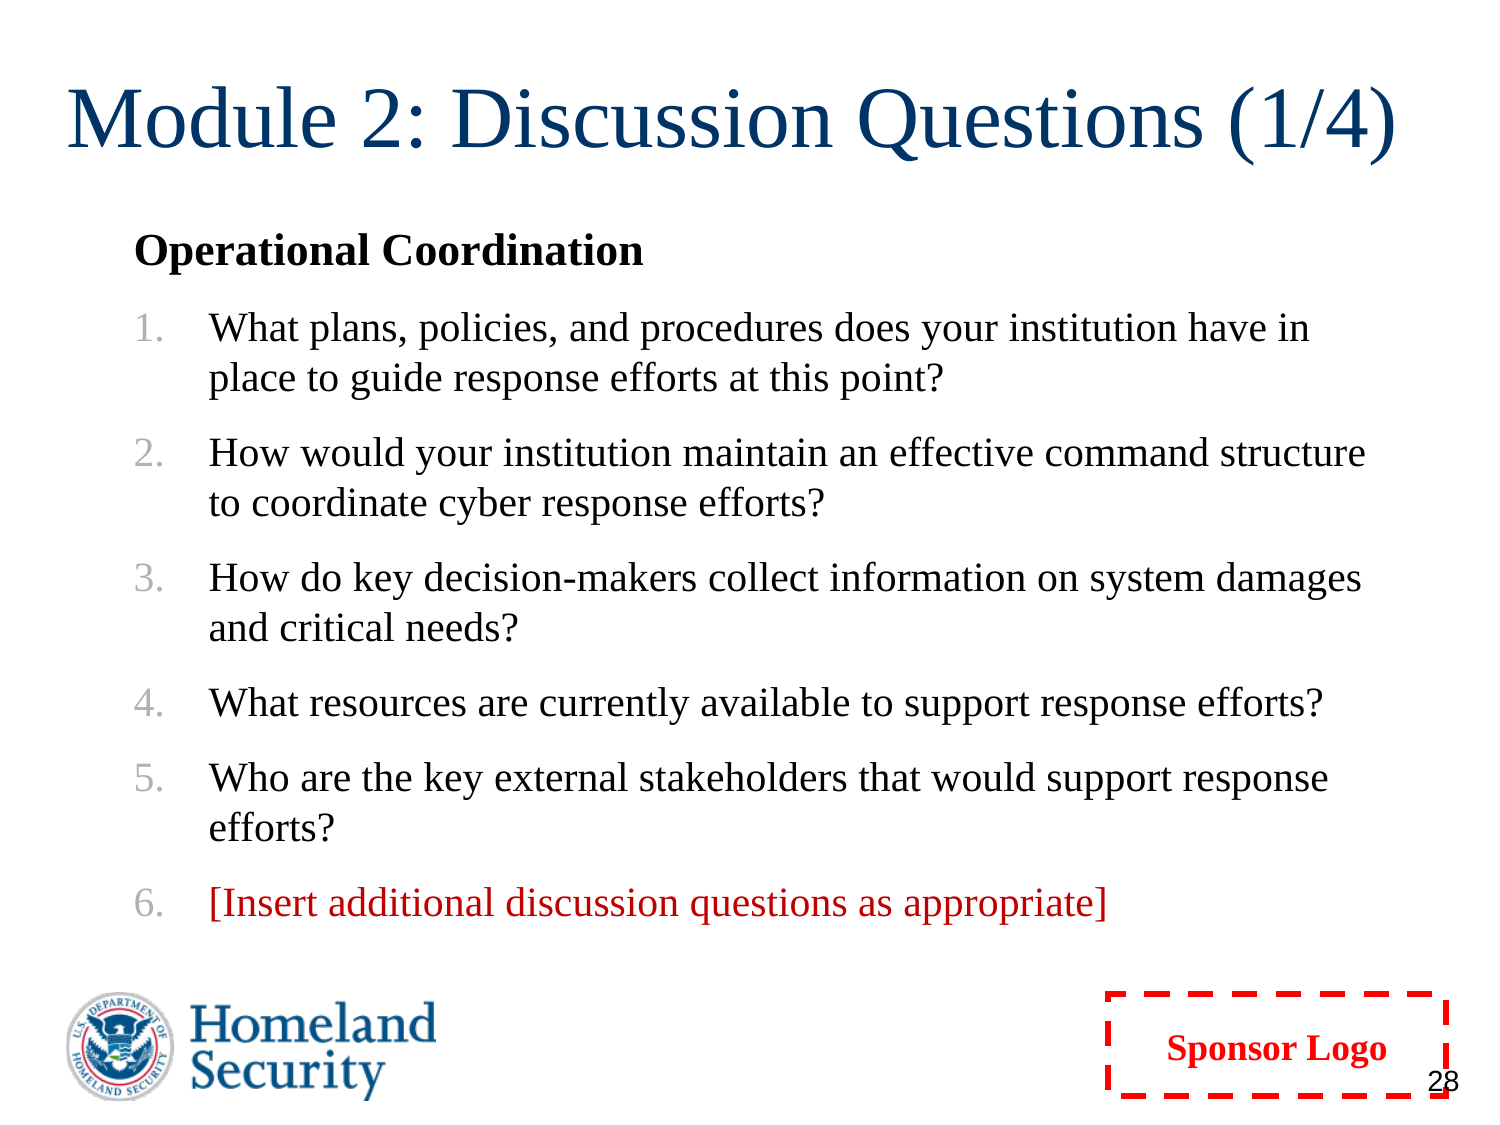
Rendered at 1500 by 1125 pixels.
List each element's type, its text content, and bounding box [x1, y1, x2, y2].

list Operational Coordination What plans, policies, and procedures does your institution have in place to guide response efforts at this point? How would your institution maintain an effective command structure to coordinate cyber response efforts? How do key decision-makers collect information on system damages and critical needs? What resources are currently available to support response efforts? Who are the key external stakeholders that would support response efforts? [Insert additional discussion questions as appropriate] [118, 212, 1413, 927]
slide_number 28 [1412, 1054, 1488, 1098]
title Module 2: Discussion Questions (1/4) [51, 0, 1450, 173]
